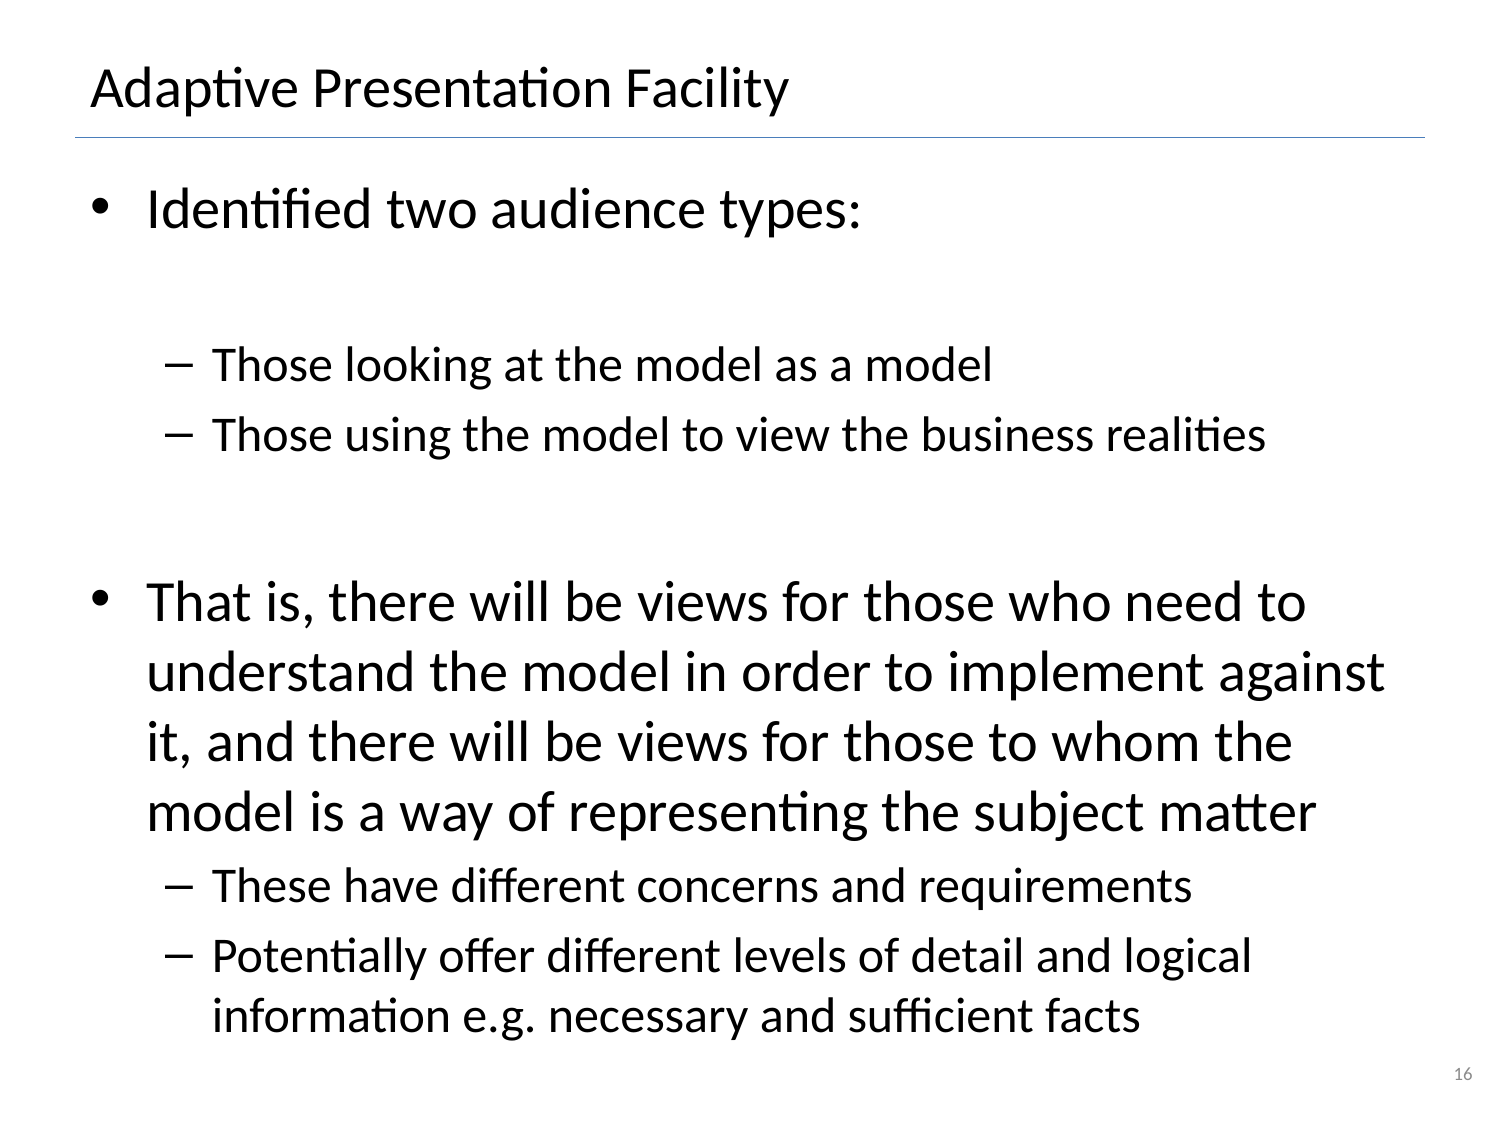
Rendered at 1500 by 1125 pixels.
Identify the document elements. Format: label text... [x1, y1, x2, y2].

title Adaptive Presentation Facility [74, 37, 1426, 131]
list Identified two audience types: Those looking at the model as a model Those using the model to view the business realities That is, there will be views for those who need to understand the model in order to implement against it, and there will be views for those to whom the model is a way of representing the subject matter These have different concerns and requirements Potentially offer different levels of detail and logical information e.g. necessary and sufficient facts [74, 162, 1426, 1101]
slide_number 16 [1425, 1042, 1488, 1103]
